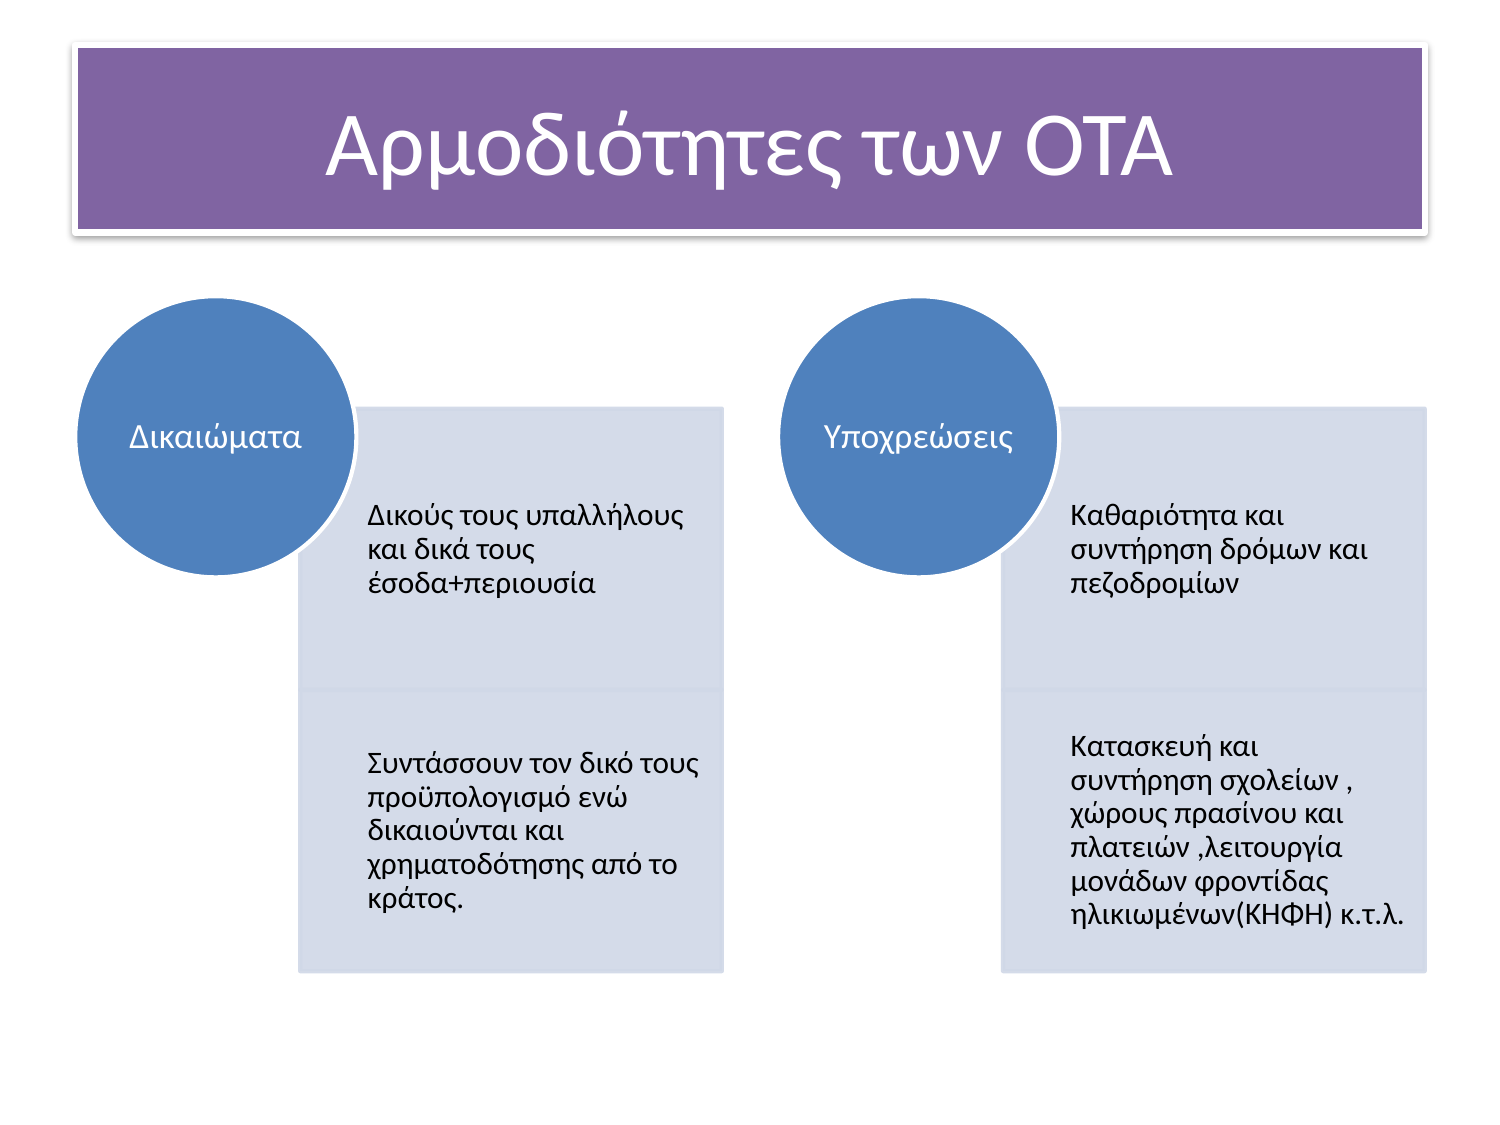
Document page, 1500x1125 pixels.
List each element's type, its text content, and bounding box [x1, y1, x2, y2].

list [74, 262, 1426, 1006]
title Αρμοδιότητες των ΟΤΑ [72, 42, 1428, 236]
